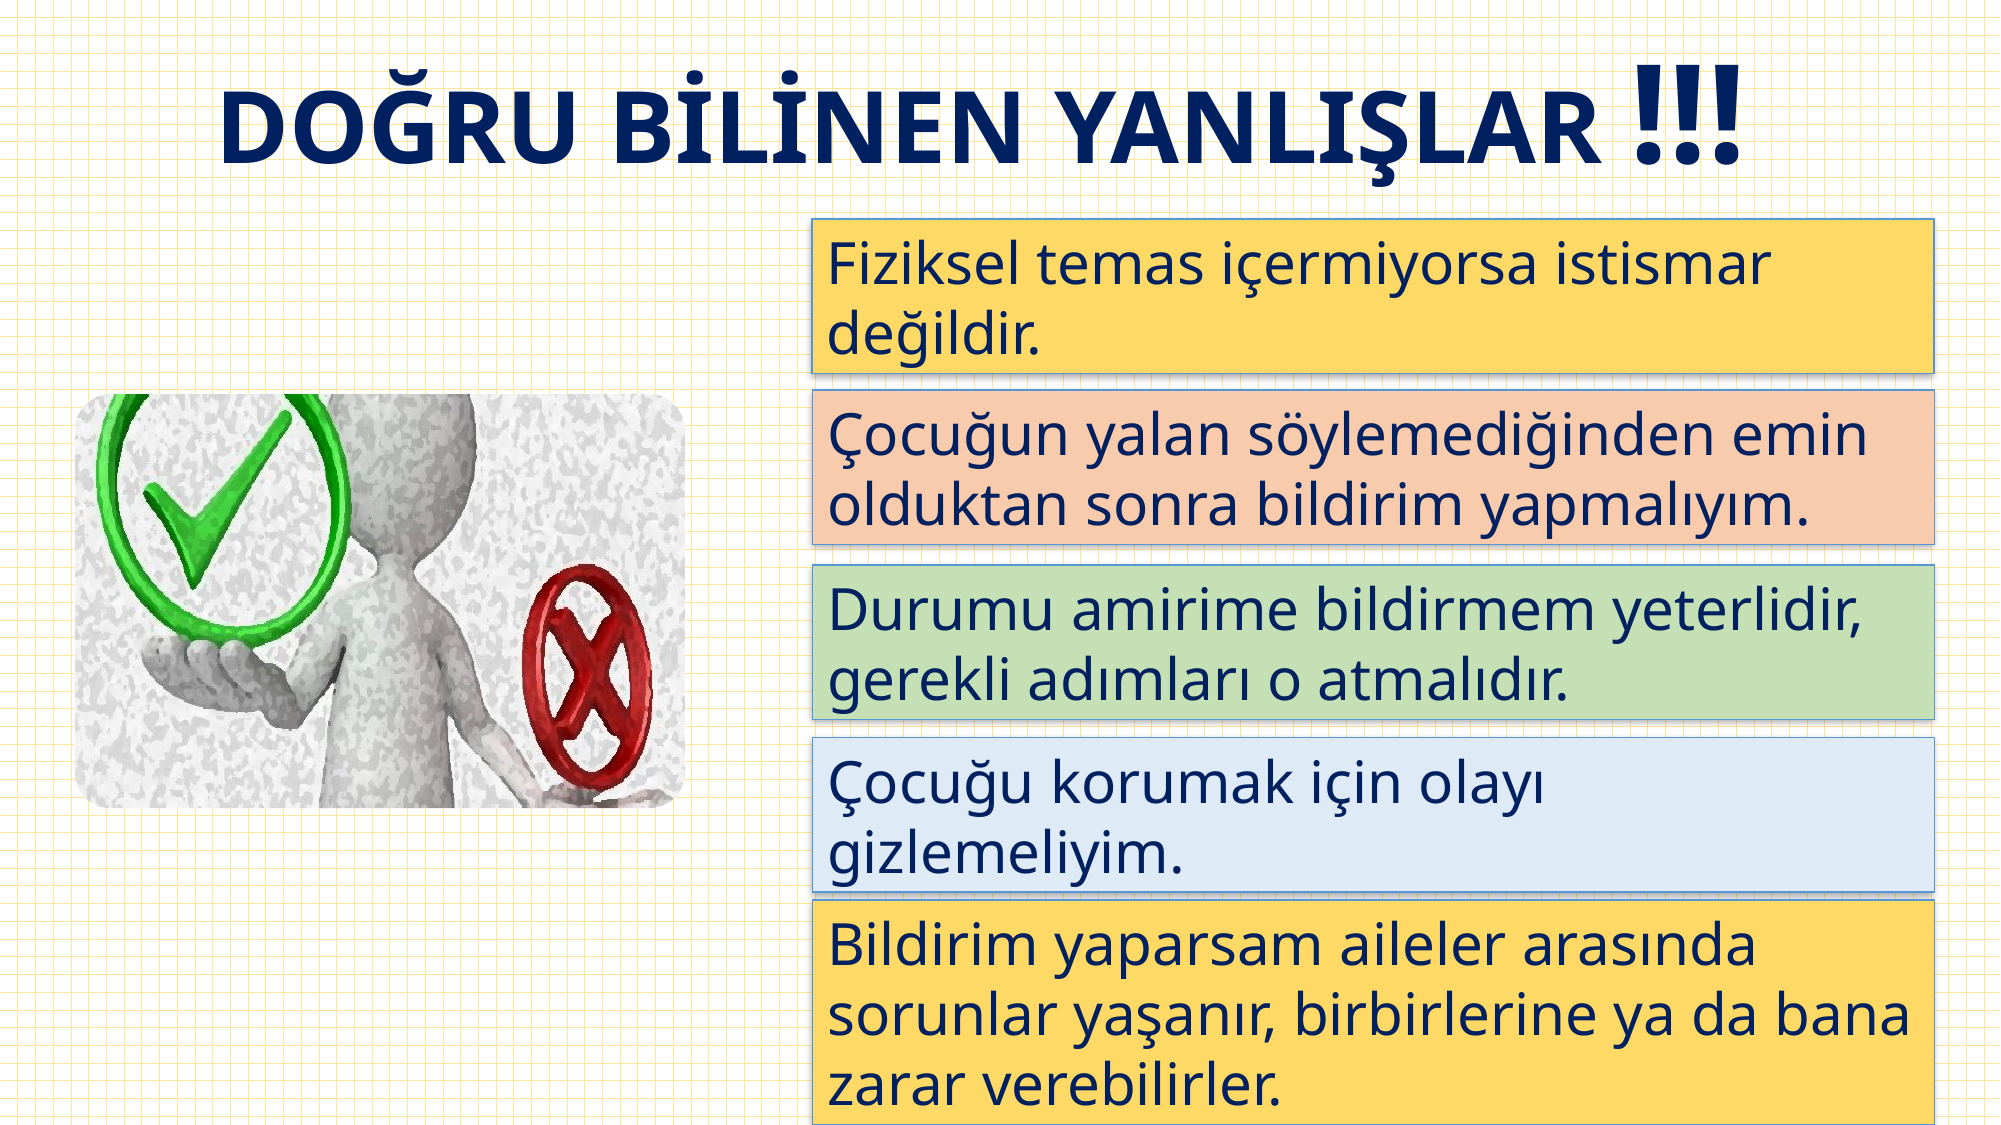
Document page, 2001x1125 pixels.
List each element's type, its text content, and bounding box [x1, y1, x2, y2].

picture [74, 393, 686, 809]
text_box Çocuğu korumak için olayı gizlemeliyim. [812, 737, 1935, 893]
text_box Durumu amirime bildirmem yeterlidir, gerekli adımları o atmalıdır. [812, 564, 1935, 720]
text_box Çocuğun yalan söylemediğinden emin olduktan sonra bildirim yapmalıyım. [812, 389, 1935, 545]
text_box Bildirim yaparsam aileler arasında sorunlar yaşanır, birbirlerine ya da bana zarar verebilirler. [812, 899, 1935, 1125]
text_box DOĞRU BİLİNEN YANLIŞLAR !!! [112, 37, 1850, 201]
text_box Fiziksel temas içermiyorsa istismar değildir. [811, 218, 1935, 374]
